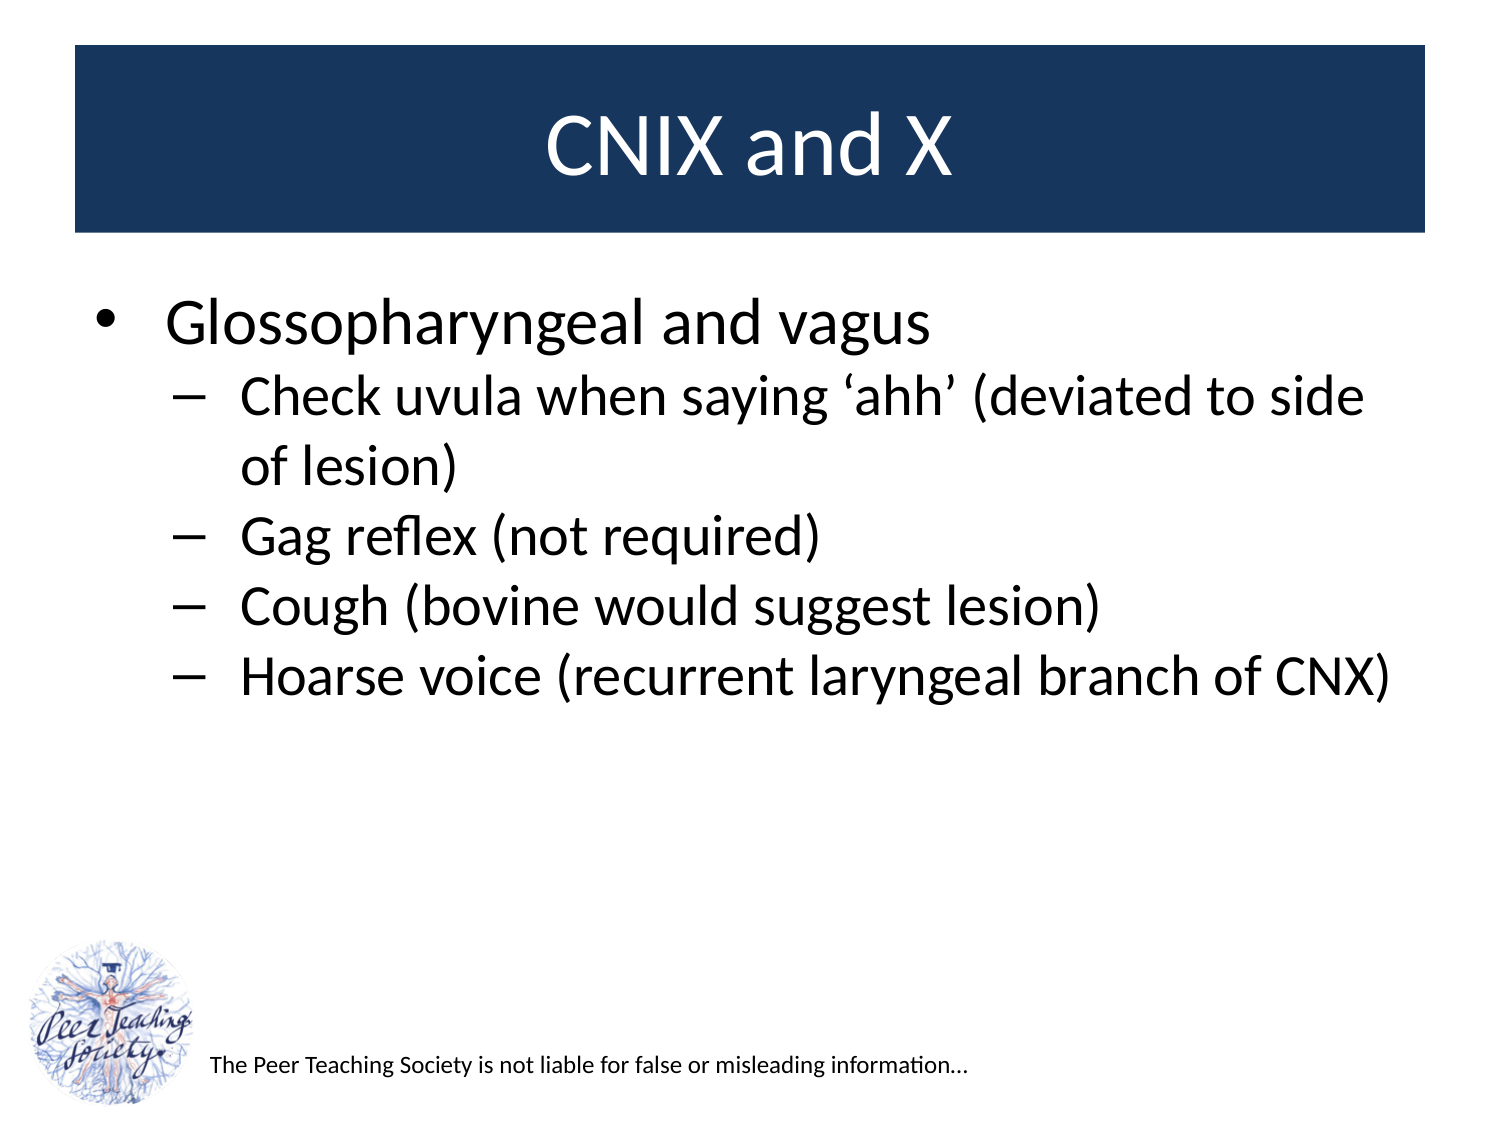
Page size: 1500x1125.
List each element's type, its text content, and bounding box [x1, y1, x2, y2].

picture [26, 938, 195, 1107]
list Glossopharyngeal and vagus Check uvula when saying ‘ahh’ (deviated to side of lesion) Gag reflex (not required) Cough (bovine would suggest lesion) Hoarse voice (recurrent laryngeal branch of CNX) [75, 262, 1425, 1005]
title CNIX and X [75, 45, 1425, 233]
